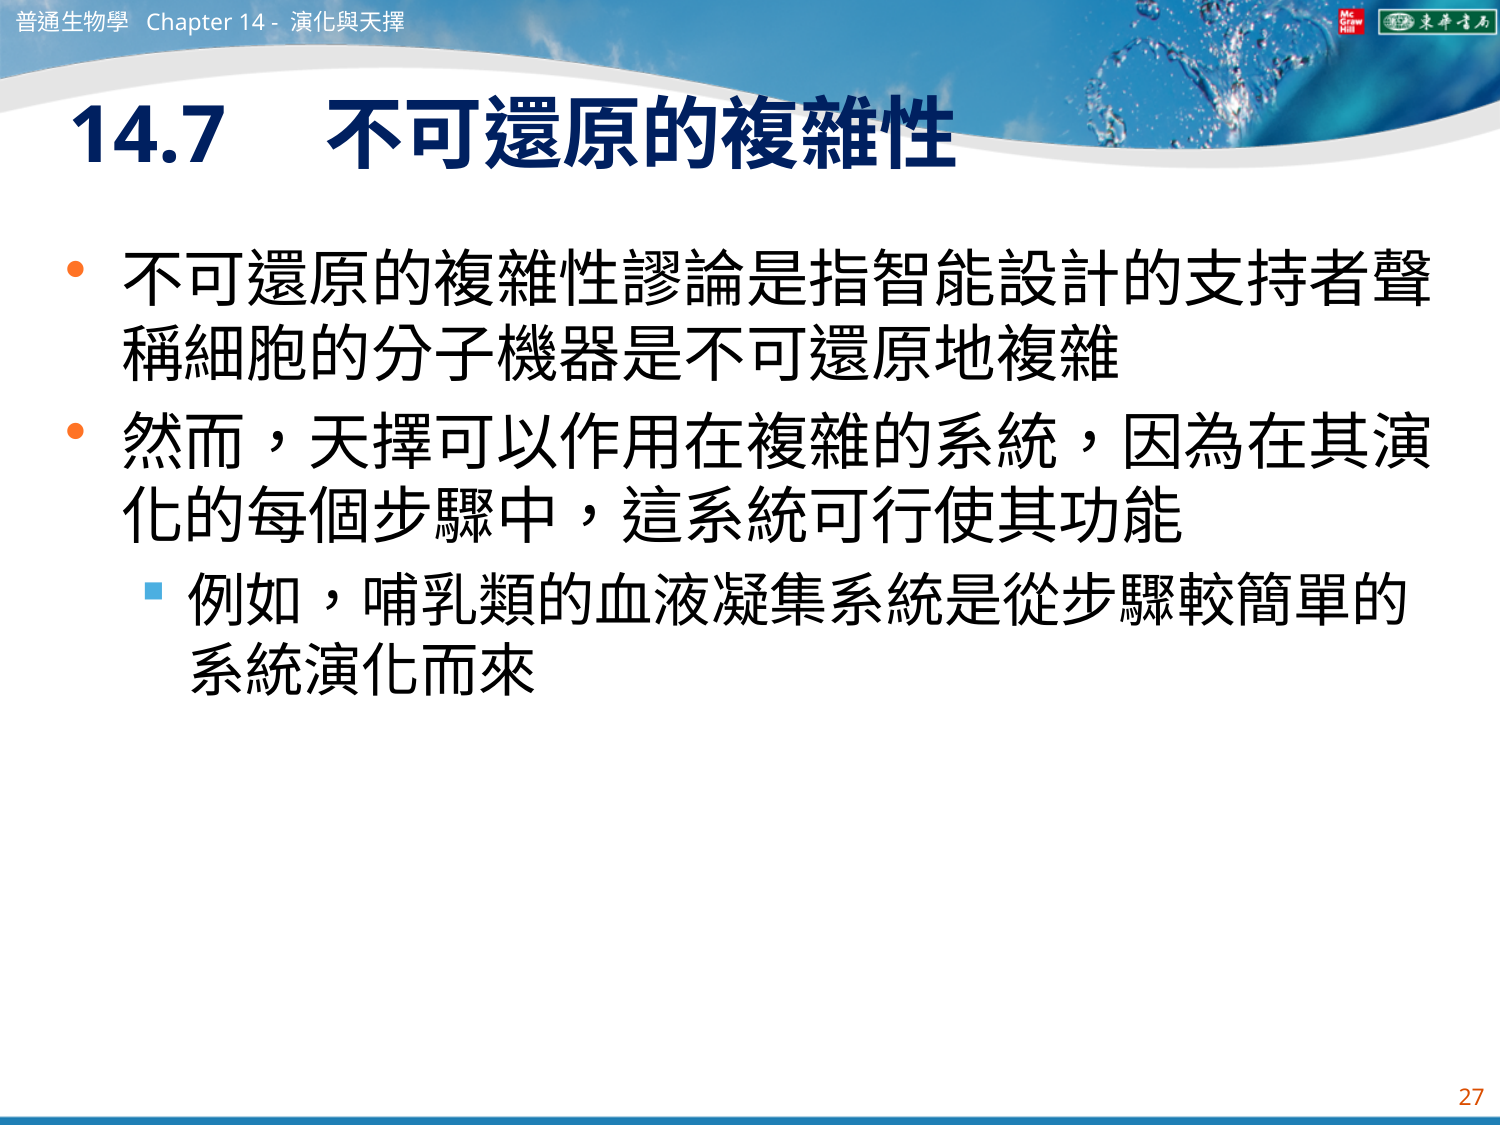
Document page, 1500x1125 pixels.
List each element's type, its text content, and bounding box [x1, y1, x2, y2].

title 14.7 不可還原的複雜性 [53, 54, 1447, 209]
picture [0, 0, 1500, 1125]
list 不可還原的複雜性謬論是指智能設計的支持者聲稱細胞的分子機器是不可還原地複雜 然而，天擇可以作用在複雜的系統，因為在其演化的每個步驟中，這系統可行使其功能 例如，哺乳類的血液凝集系統是從步驟較簡單的系統演化而來 [50, 231, 1451, 1083]
slide_number 27 [1411, 1074, 1500, 1123]
footer 普通生物學 Chapter 14 - 演化與天擇 [0, 0, 476, 41]
